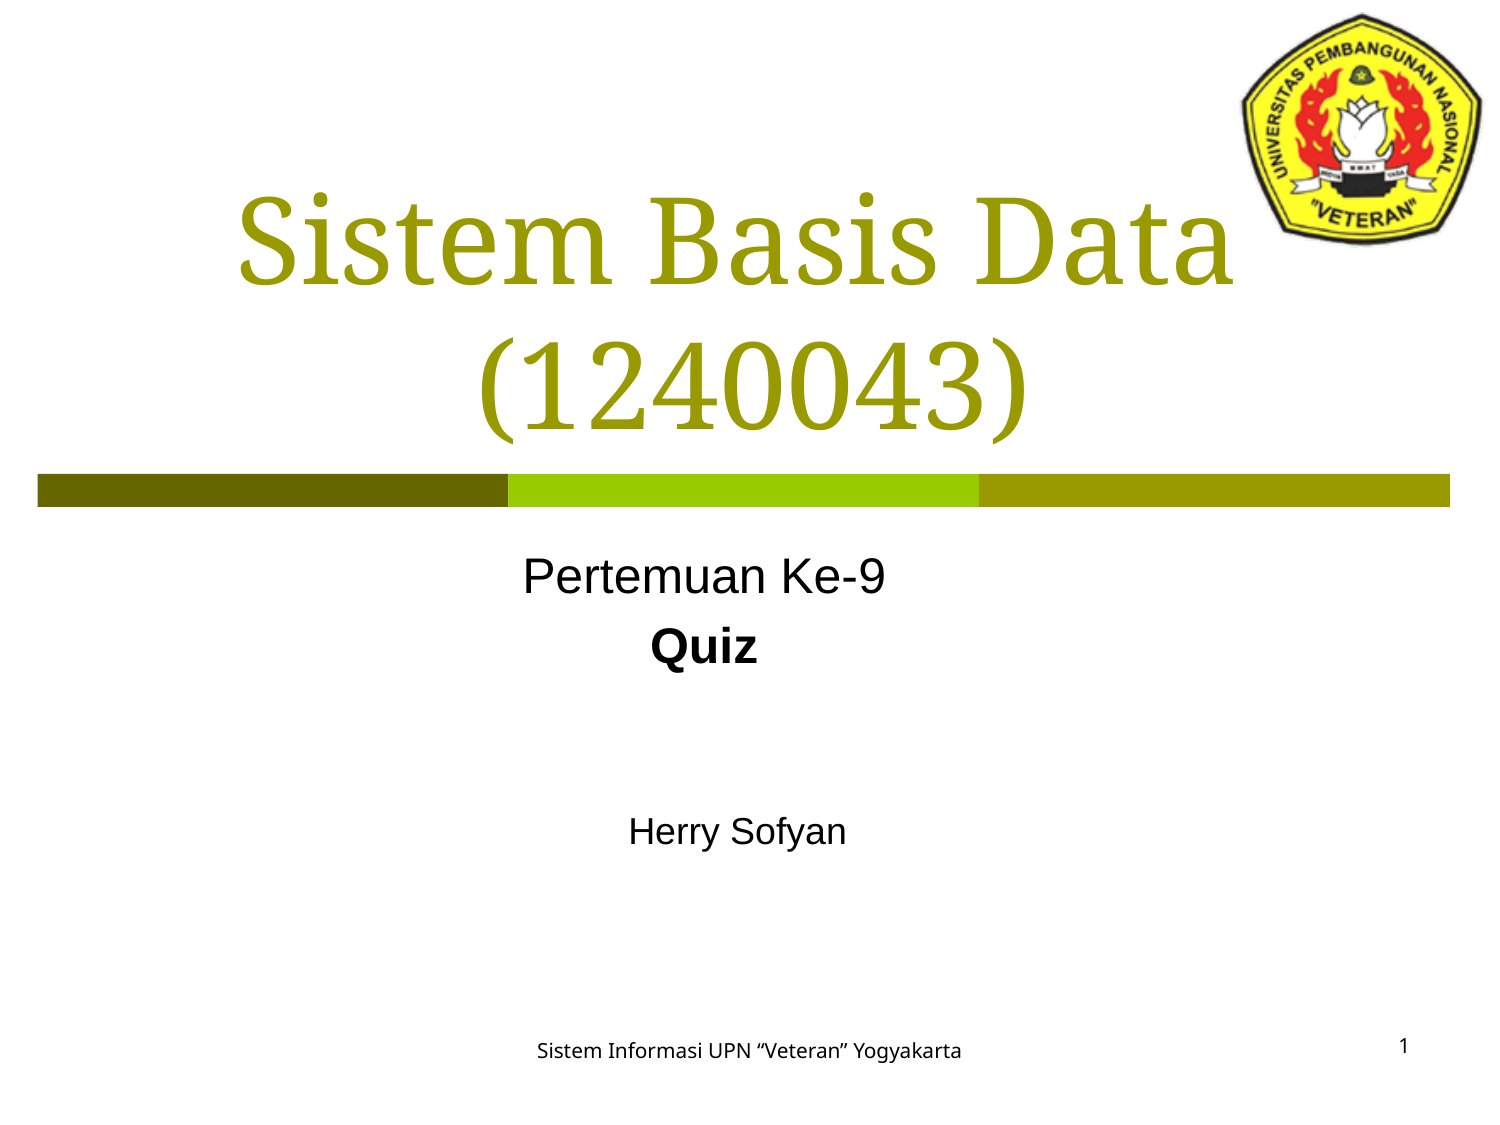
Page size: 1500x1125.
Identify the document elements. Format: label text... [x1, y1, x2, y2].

text_box Herry Sofyan [300, 799, 1175, 860]
subtitle Pertemuan Ke-9 Quiz [224, 536, 1184, 744]
title Sistem Basis Data (1240043) [99, 112, 1376, 462]
picture [1237, 11, 1488, 249]
slide_number 1 [1074, 1024, 1426, 1101]
